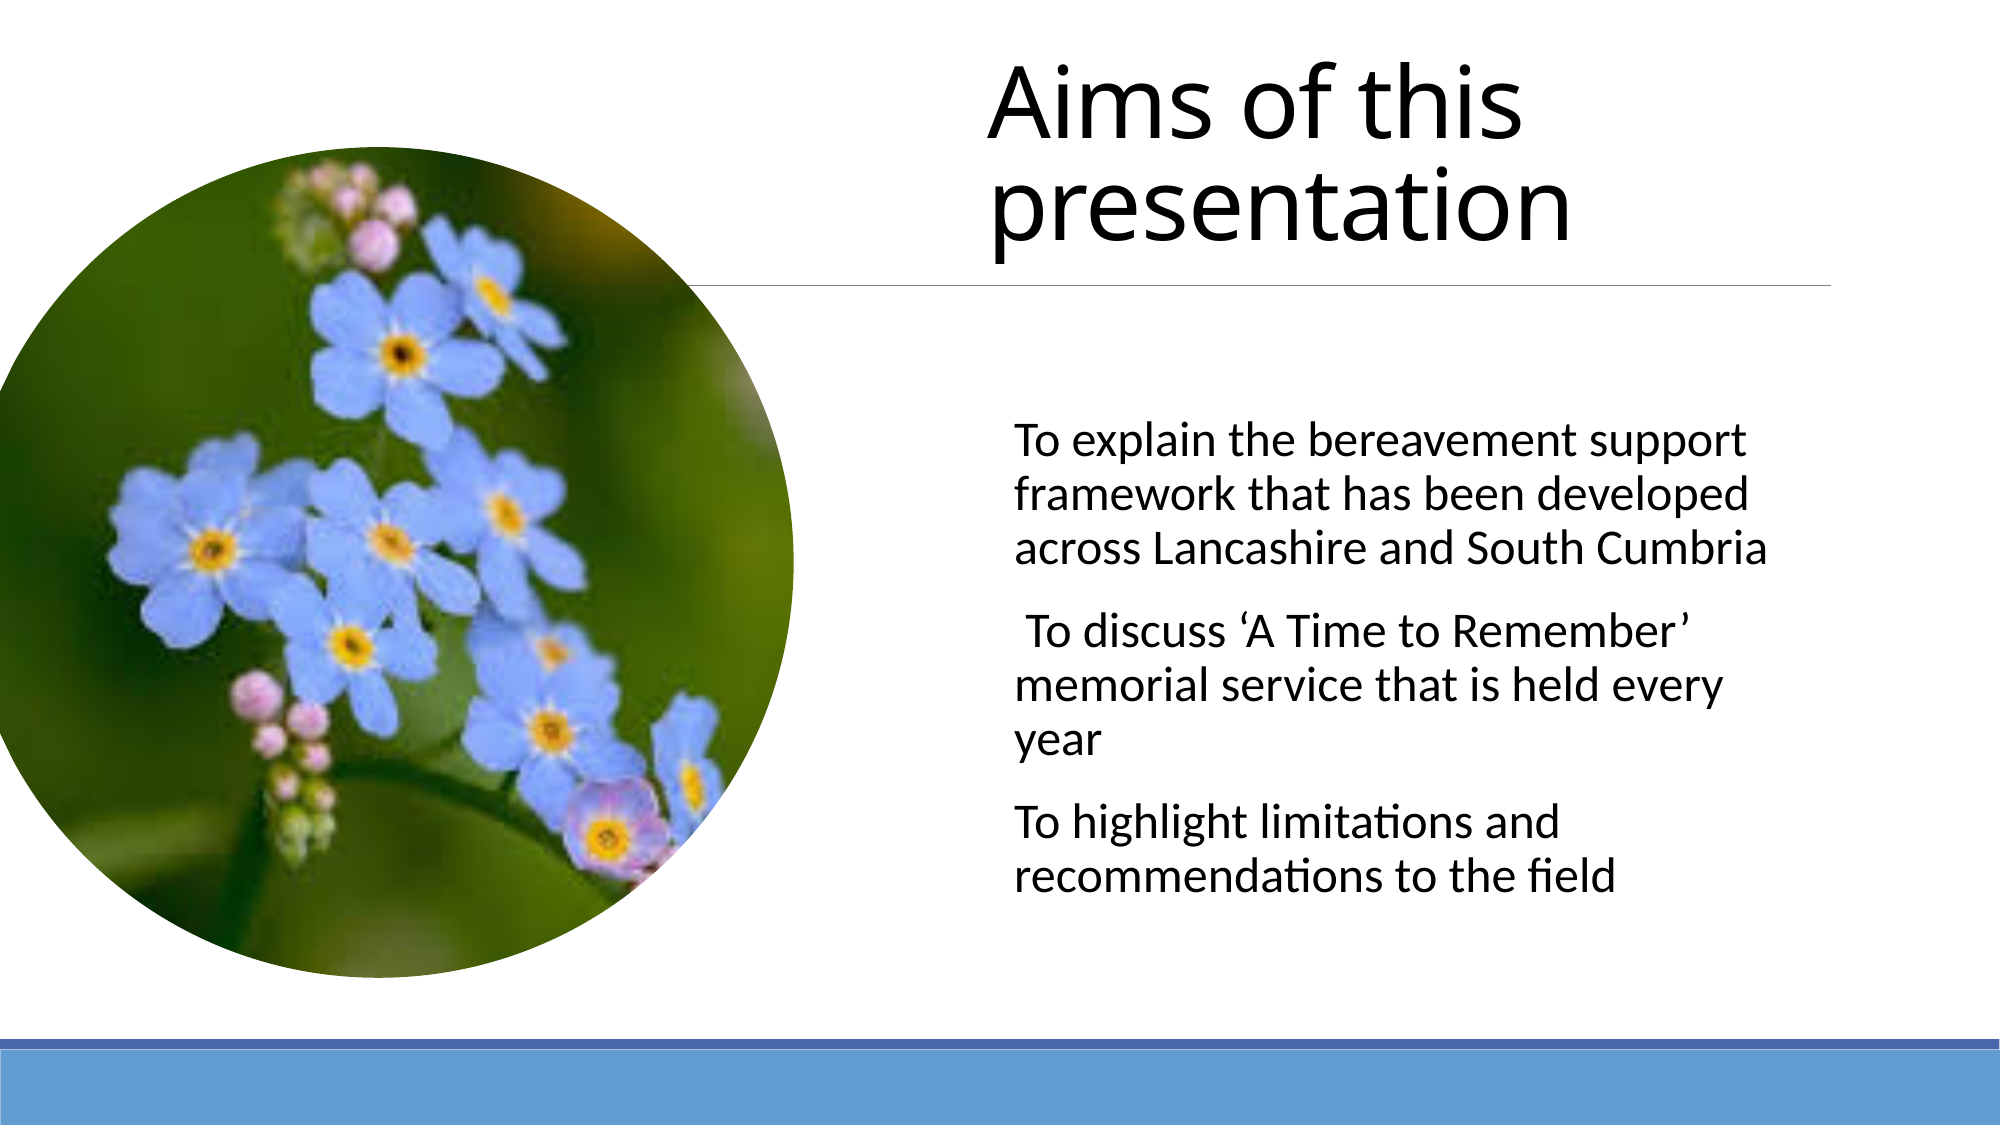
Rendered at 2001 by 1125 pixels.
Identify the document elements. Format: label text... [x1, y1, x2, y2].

picture [0, 146, 795, 979]
list To explain the bereavement support framework that has been developed across Lancashire and South Cumbria To discuss ‘A Time to Remember’ memorial service that is held every year To highlight limitations and recommendations to the field [999, 397, 1816, 995]
title Aims of this presentation [972, 29, 1789, 269]
